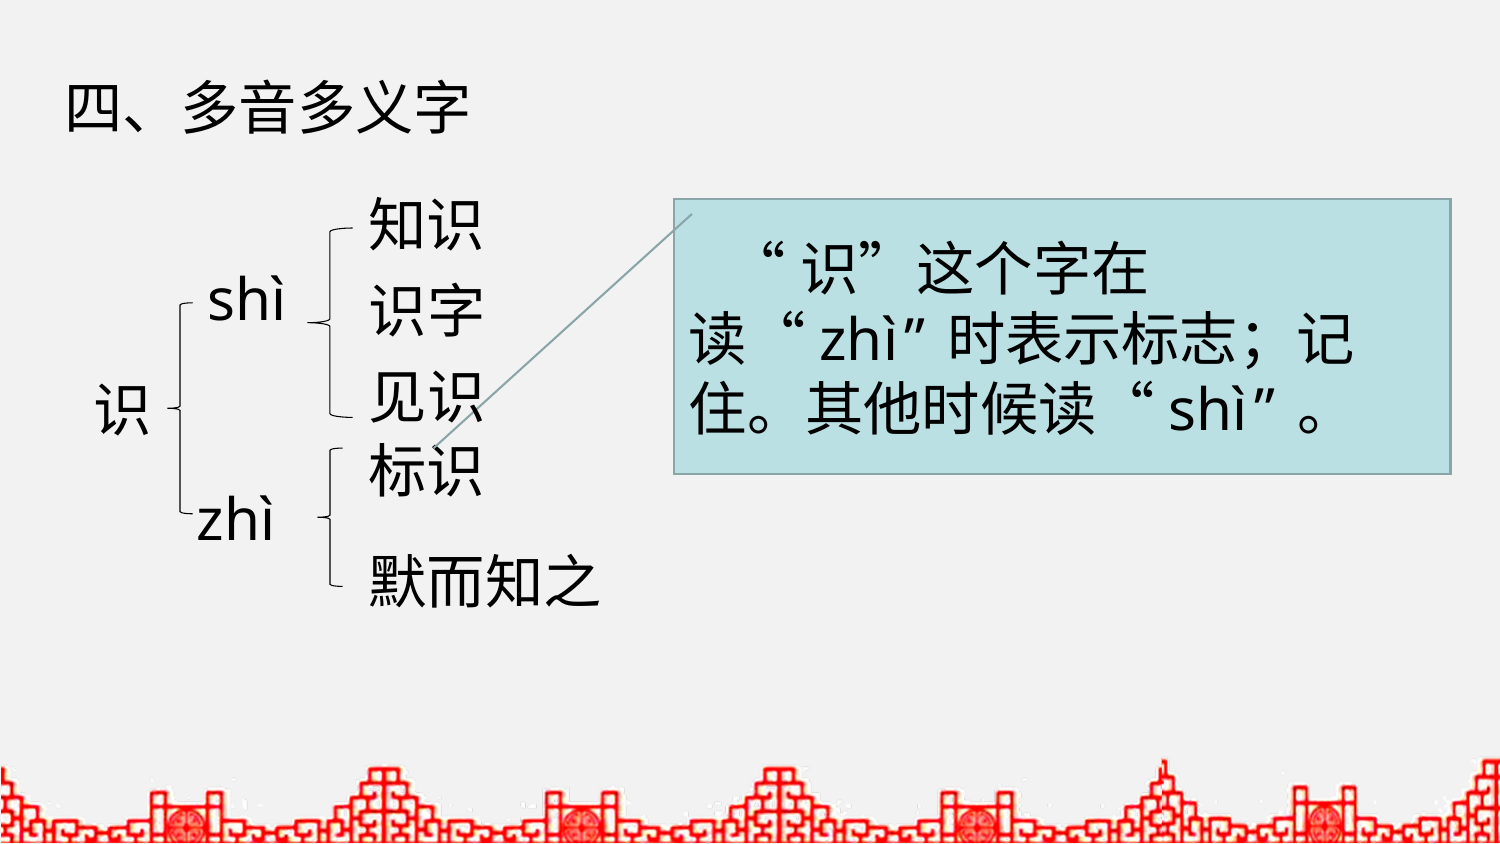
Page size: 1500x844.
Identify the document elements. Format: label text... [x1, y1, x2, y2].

text_box “识”这个字在读“zhì”时表示标志；记住。其他时候读“shì”。 [501, 198, 1452, 475]
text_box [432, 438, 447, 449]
text_box shì [192, 254, 301, 340]
text_box [307, 227, 353, 418]
text_box zhì [182, 474, 329, 560]
text_box [168, 302, 193, 515]
text_box [317, 447, 343, 587]
text_box 识字 [354, 266, 501, 352]
text_box 标识 [353, 427, 645, 512]
text_box 知识 [353, 181, 557, 266]
text_box 识 [79, 365, 168, 451]
text_box 见识 [354, 352, 501, 438]
text_box 四、多音多义字 [49, 63, 487, 149]
text_box 默而知之 [353, 537, 668, 623]
